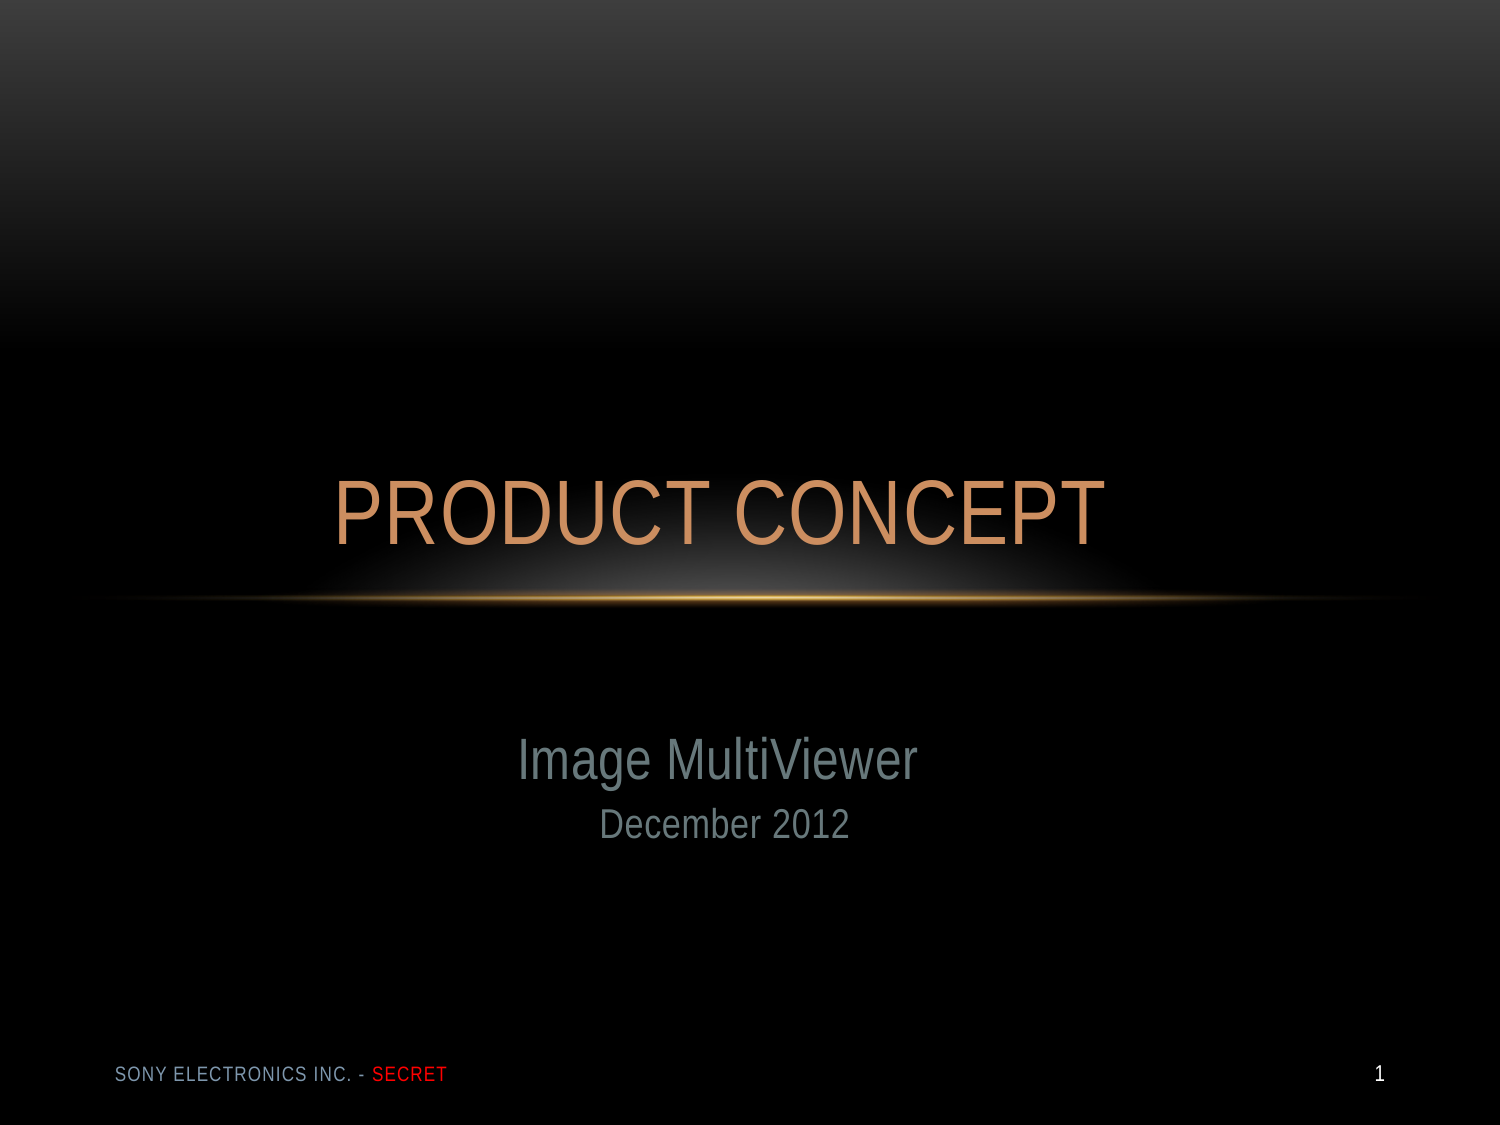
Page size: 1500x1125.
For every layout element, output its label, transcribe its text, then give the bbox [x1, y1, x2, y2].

footer Sony electronics inc. - SECRET [99, 1042, 575, 1103]
slide_number 1 [1237, 1042, 1400, 1103]
subtitle Image MultiViewer December 2012 [200, 637, 1250, 925]
picture [0, 0, 1500, 750]
title Product Concept [37, 329, 1425, 571]
